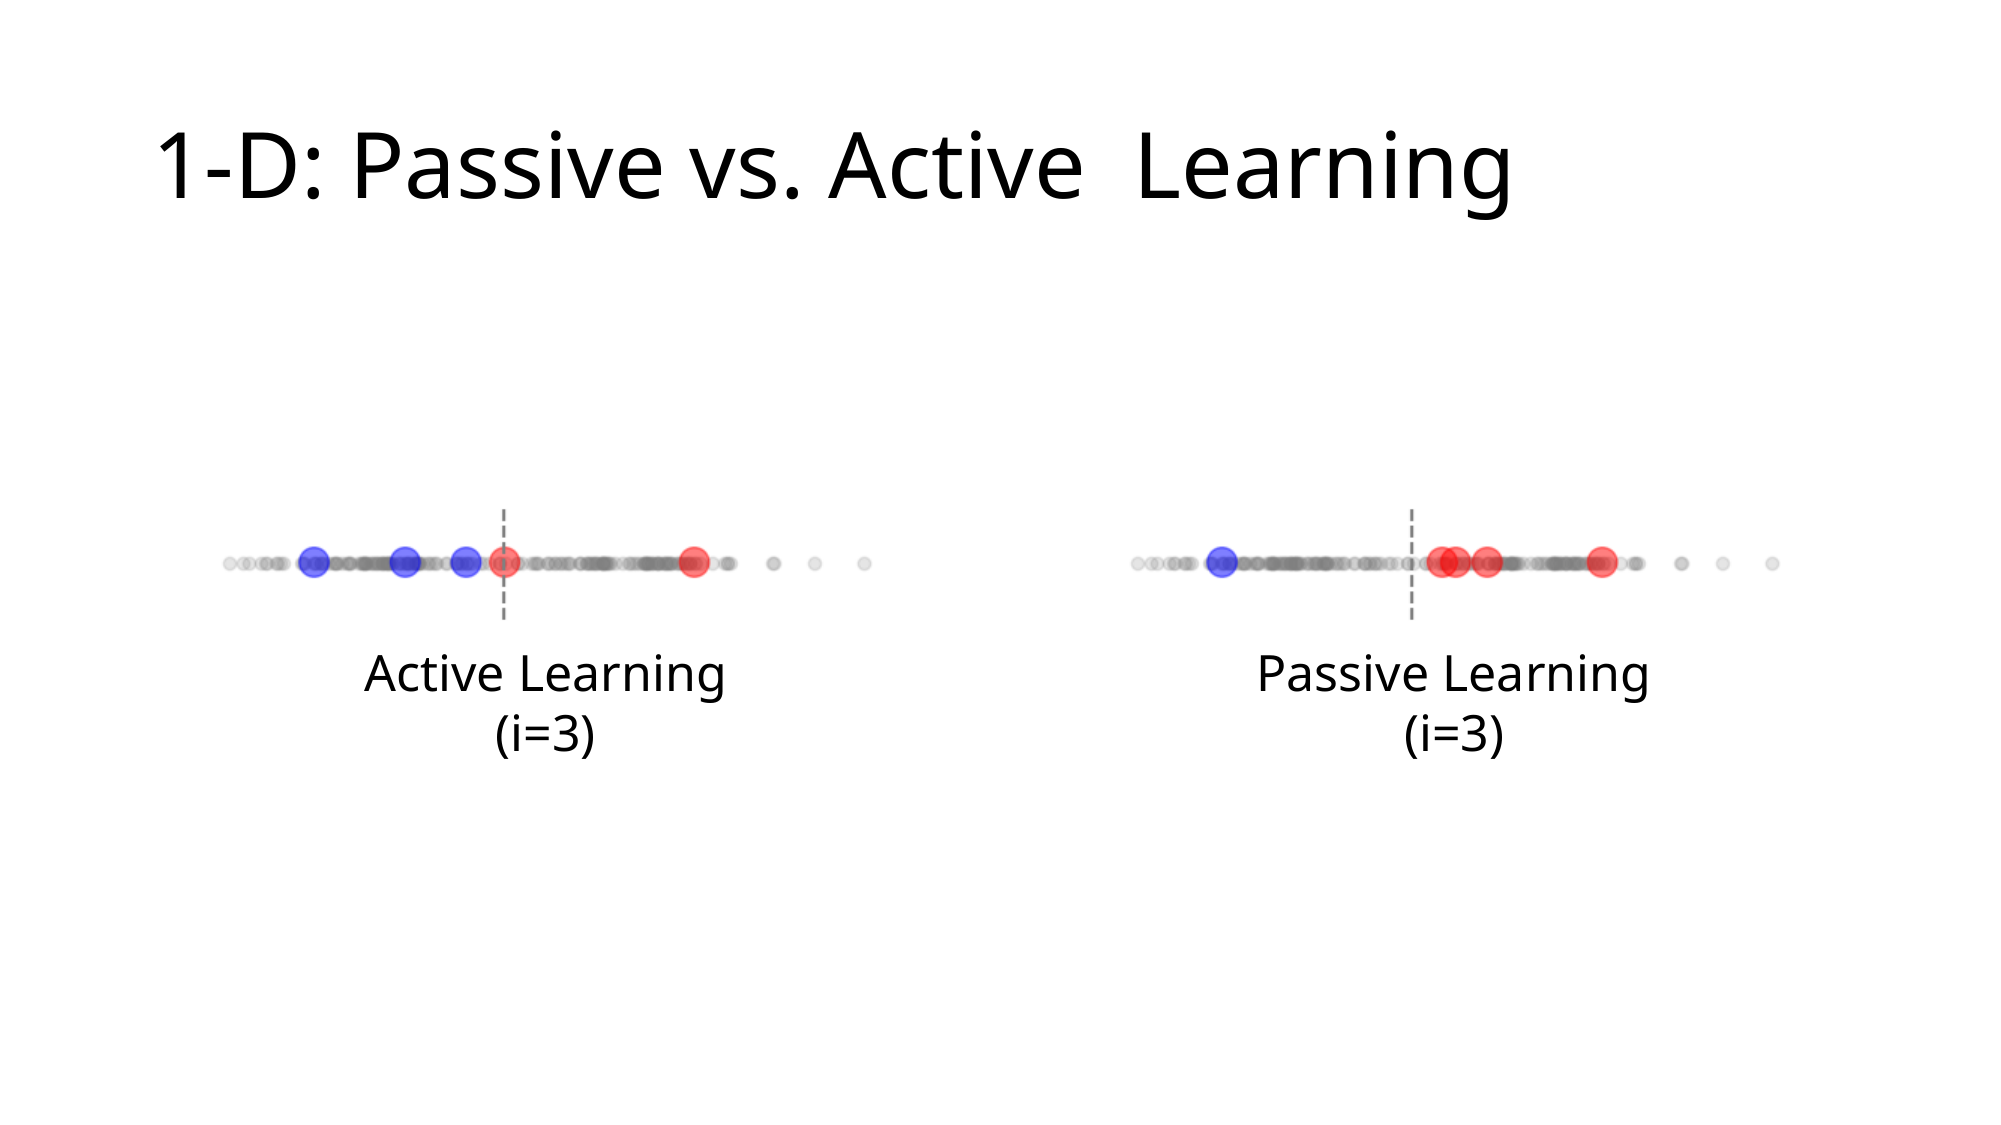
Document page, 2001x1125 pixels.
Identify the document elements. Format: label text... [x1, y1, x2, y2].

text_box Passive Learning (i=3) . [1183, 635, 1725, 830]
picture [183, 490, 909, 635]
text_box Active Learning (i=3) . [274, 635, 817, 830]
title 1-D: Passive vs. Active Learning [137, 59, 1863, 278]
picture [1091, 490, 1817, 635]
